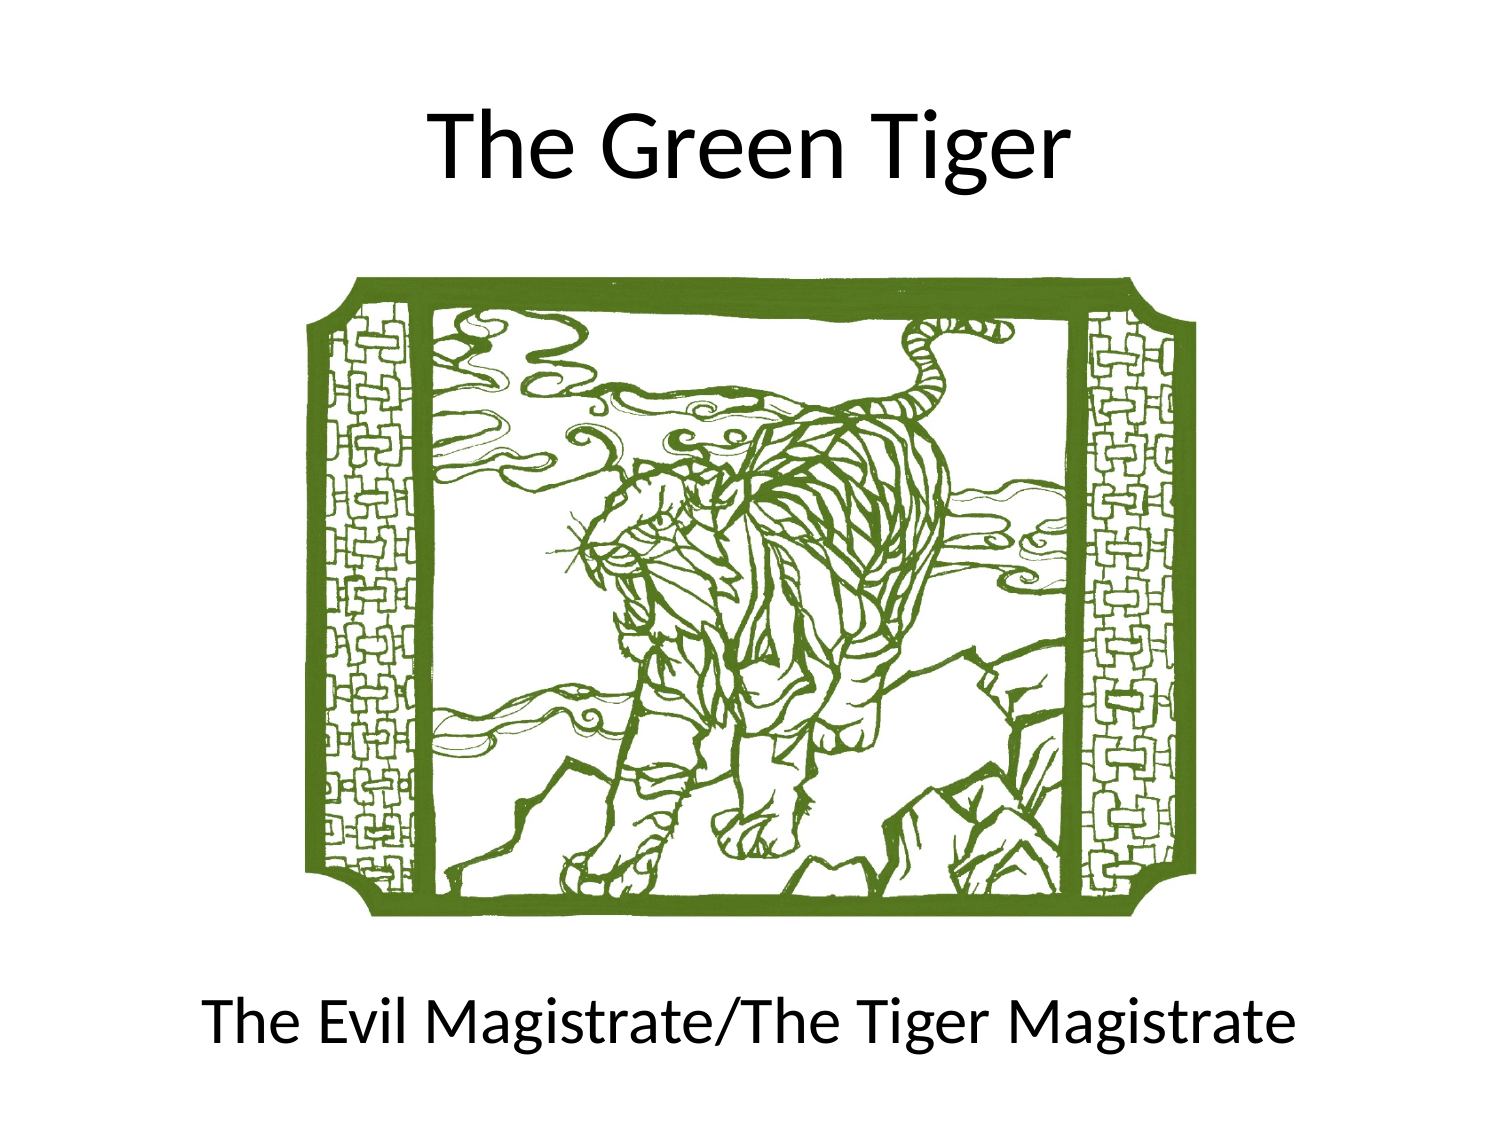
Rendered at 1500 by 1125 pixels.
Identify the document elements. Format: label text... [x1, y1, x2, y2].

text_box The Evil Magistrate/The Tiger Magistrate [149, 969, 1350, 1065]
picture [249, 224, 1253, 971]
title The Green Tiger [75, 45, 1425, 233]
